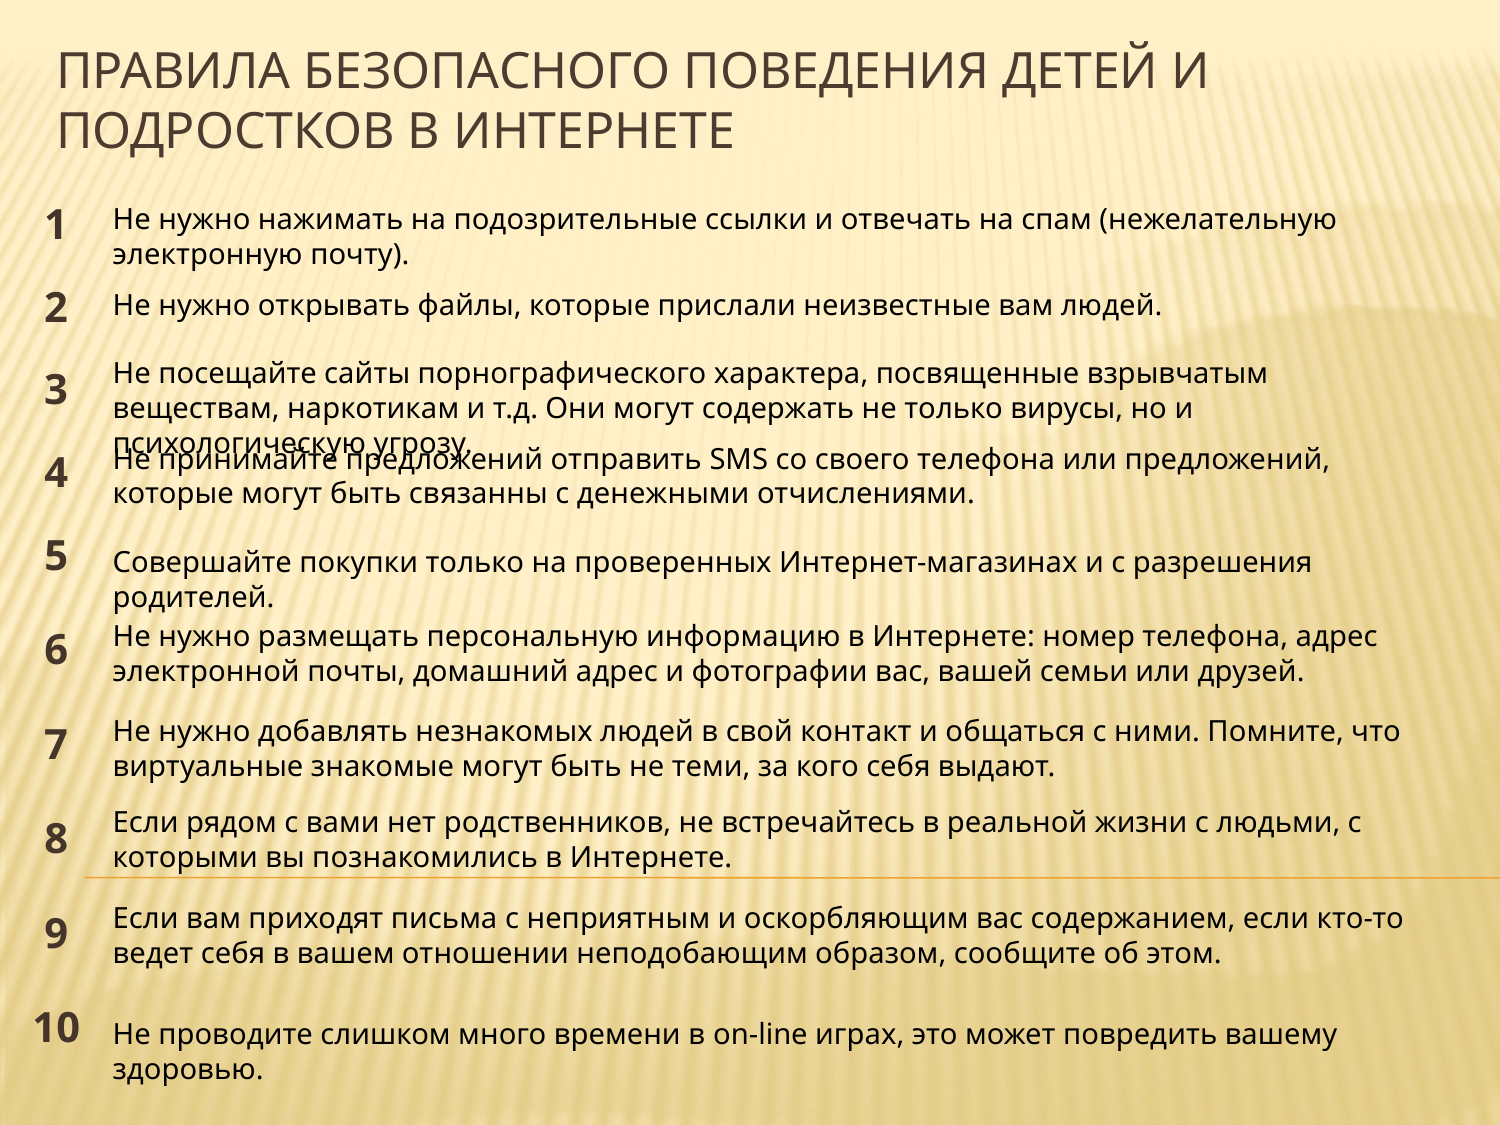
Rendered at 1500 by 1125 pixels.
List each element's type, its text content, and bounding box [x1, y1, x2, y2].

text_box 3 [29, 349, 98, 421]
text_box 8 [29, 798, 98, 870]
text_box 7 [29, 704, 101, 775]
title Правила безопасного поведения детей и подростков в Интернете [41, 30, 1459, 173]
text_box 5 [29, 515, 101, 587]
text_box 9 [29, 893, 98, 965]
text_box Не проводите слишком много времени в on-line играх, это может повредить вашему здоровью. [98, 1008, 1437, 1093]
text_box Не нужно открывать файлы, которые прислали неизвестные вам людей. [98, 278, 1437, 329]
text_box 1 [29, 184, 101, 256]
text_box Не нужно размещать персональную информацию в Интернете: номер телефона, адрес электронной почты, домашний адрес и фотографии вас, вашей семьи или друзей. [98, 609, 1437, 695]
text_box Не принимайте предложений отправить SMS со своего телефона или предложений, которые могут быть связанны с денежными отчислениями. [98, 432, 1437, 518]
text_box 4 [29, 432, 98, 504]
text_box Совершайте покупки только на проверенных Интернет-магазинах и с разрешения родителей. [98, 535, 1437, 609]
text_box 10 [17, 987, 112, 1059]
text_box 6 [29, 609, 98, 681]
text_box Не посещайте сайты порнографического характера, посвященные взрывчатым веществам, наркотикам и т.д. Они могут содержать не только вирусы, но и психологическую угрозу. [98, 346, 1437, 432]
text_box Если рядом с вами нет родственников, не встречайтесь в реальной жизни с людьми, с которыми вы познакомились в Интернете. [98, 796, 1437, 881]
text_box 2 [29, 267, 101, 338]
text_box Не нужно добавлять незнакомых людей в свой контакт и общаться с ними. Помните, что виртуальные знакомые могут быть не теми, за кого себя выдают. [98, 705, 1437, 790]
text_box Не нужно нажимать на подозрительные ссылки и отвечать на спам (нежелательную электронную почту). [98, 193, 1437, 278]
text_box Если вам приходят письма с неприятным и оскорбляющим вас содержанием, если кто-то ведет себя в вашем отношении неподобающим образом, сообщите об этом. [98, 891, 1437, 977]
